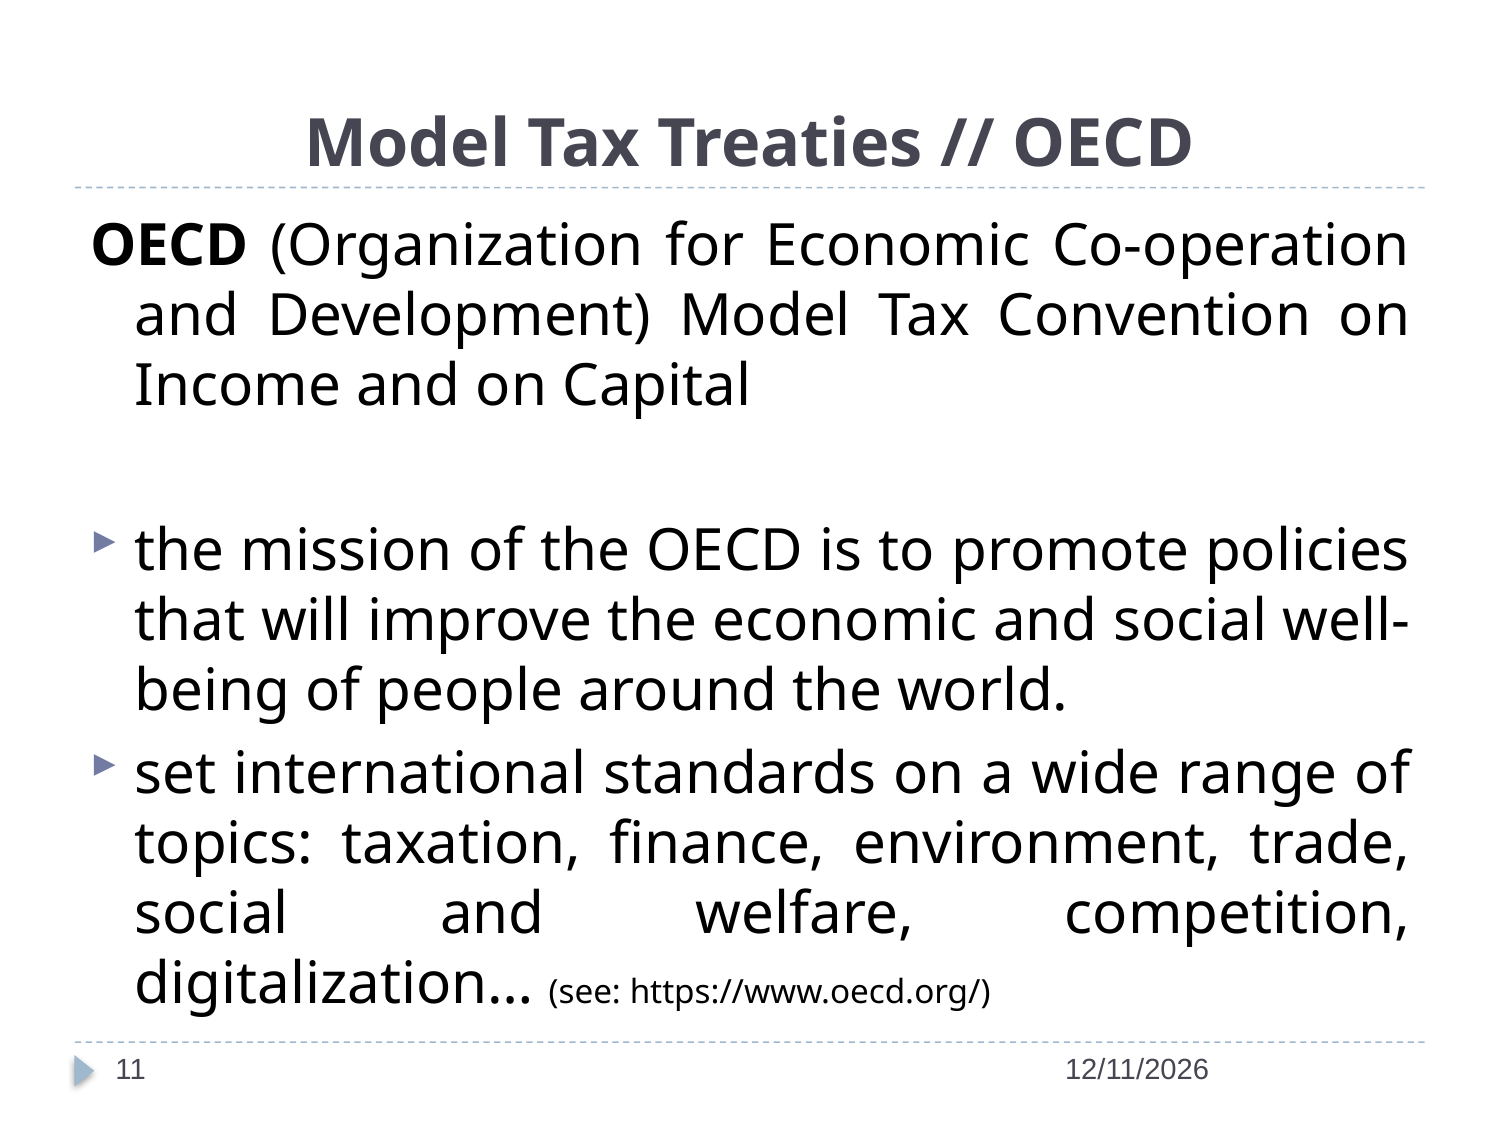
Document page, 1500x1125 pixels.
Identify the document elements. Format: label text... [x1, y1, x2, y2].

title Model Tax Treaties // OECD [75, 24, 1425, 188]
slide_number 11 [100, 1042, 426, 1103]
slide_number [1050, 1042, 1426, 1103]
list OECD (Organization for Economic Co-operation and Development) Model Tax Convention on Income and on Capital the mission of the OECD is to promote policies that will improve the economic and social well-being of people around the world. set international standards on a wide range of topics: taxation, finance, environment, trade, social and welfare, competition, digitalization… (see: https://www.oecd.org/) [75, 200, 1425, 1010]
